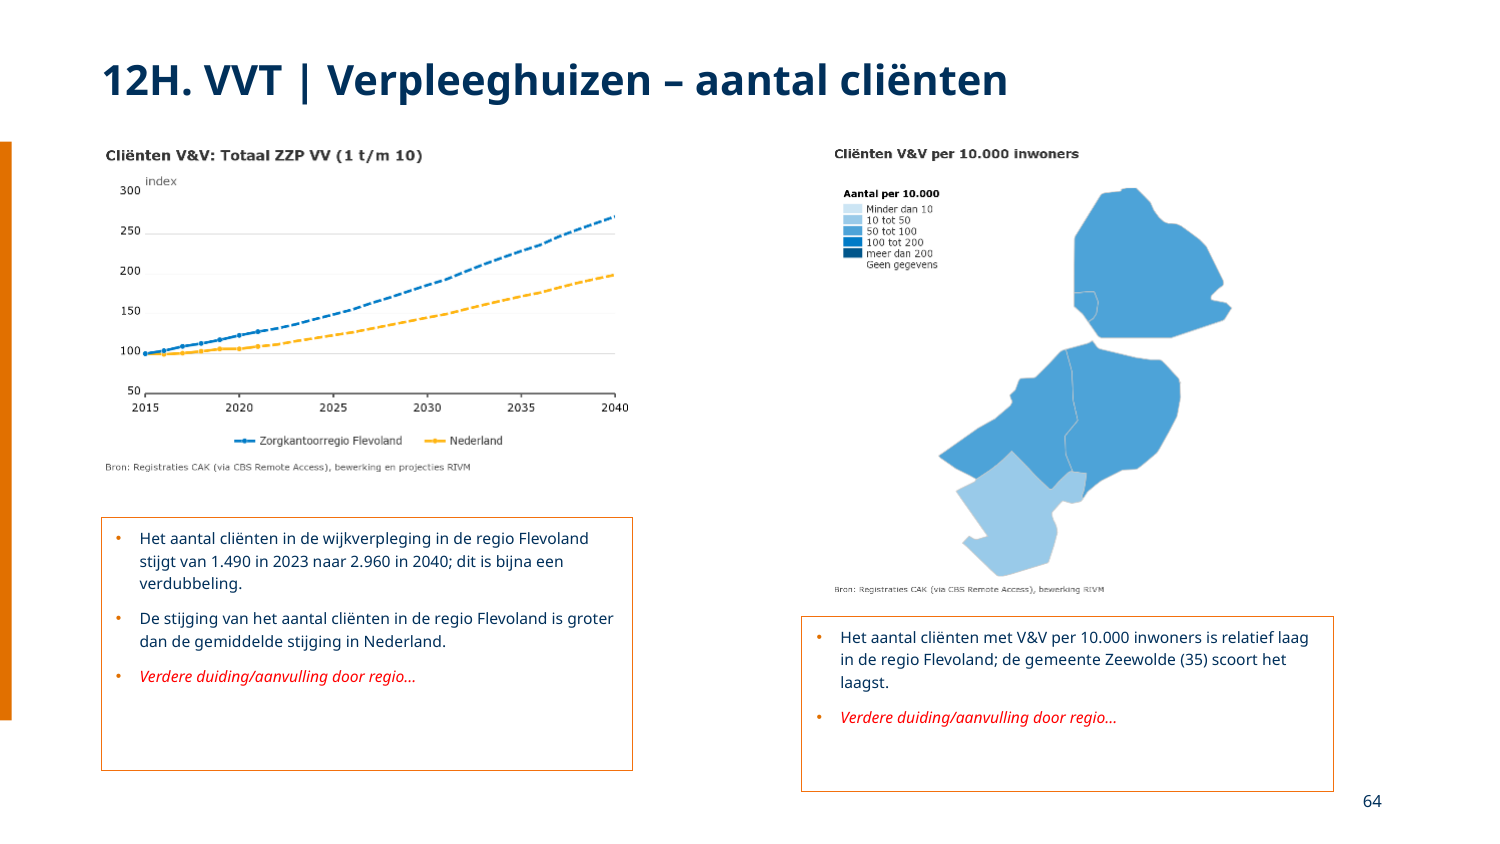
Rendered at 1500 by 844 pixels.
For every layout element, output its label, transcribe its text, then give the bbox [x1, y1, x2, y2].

picture [830, 141, 1305, 616]
picture [101, 141, 633, 497]
text_box Het aantal cliënten in de wijkverpleging in de regio Flevoland stijgt van 1.490 in 2023 naar 2.960 in 2040; dit is bijna een verdubbeling. De stijging van het aantal cliënten in de regio Flevoland is groter dan de gemiddelde stijging in Nederland. Verdere duiding/aanvulling door regio… [101, 517, 633, 771]
text_box 12H. VVT | Verpleeghuizen – aantal cliënten [101, 53, 1365, 105]
text_box Het aantal cliënten met V&V per 10.000 inwoners is relatief laag in de regio Flevoland; de gemeente Zeewolde (35) scoort het laagst. Verdere duiding/aanvulling door regio… [801, 616, 1334, 792]
slide_number 64 [1322, 791, 1382, 821]
